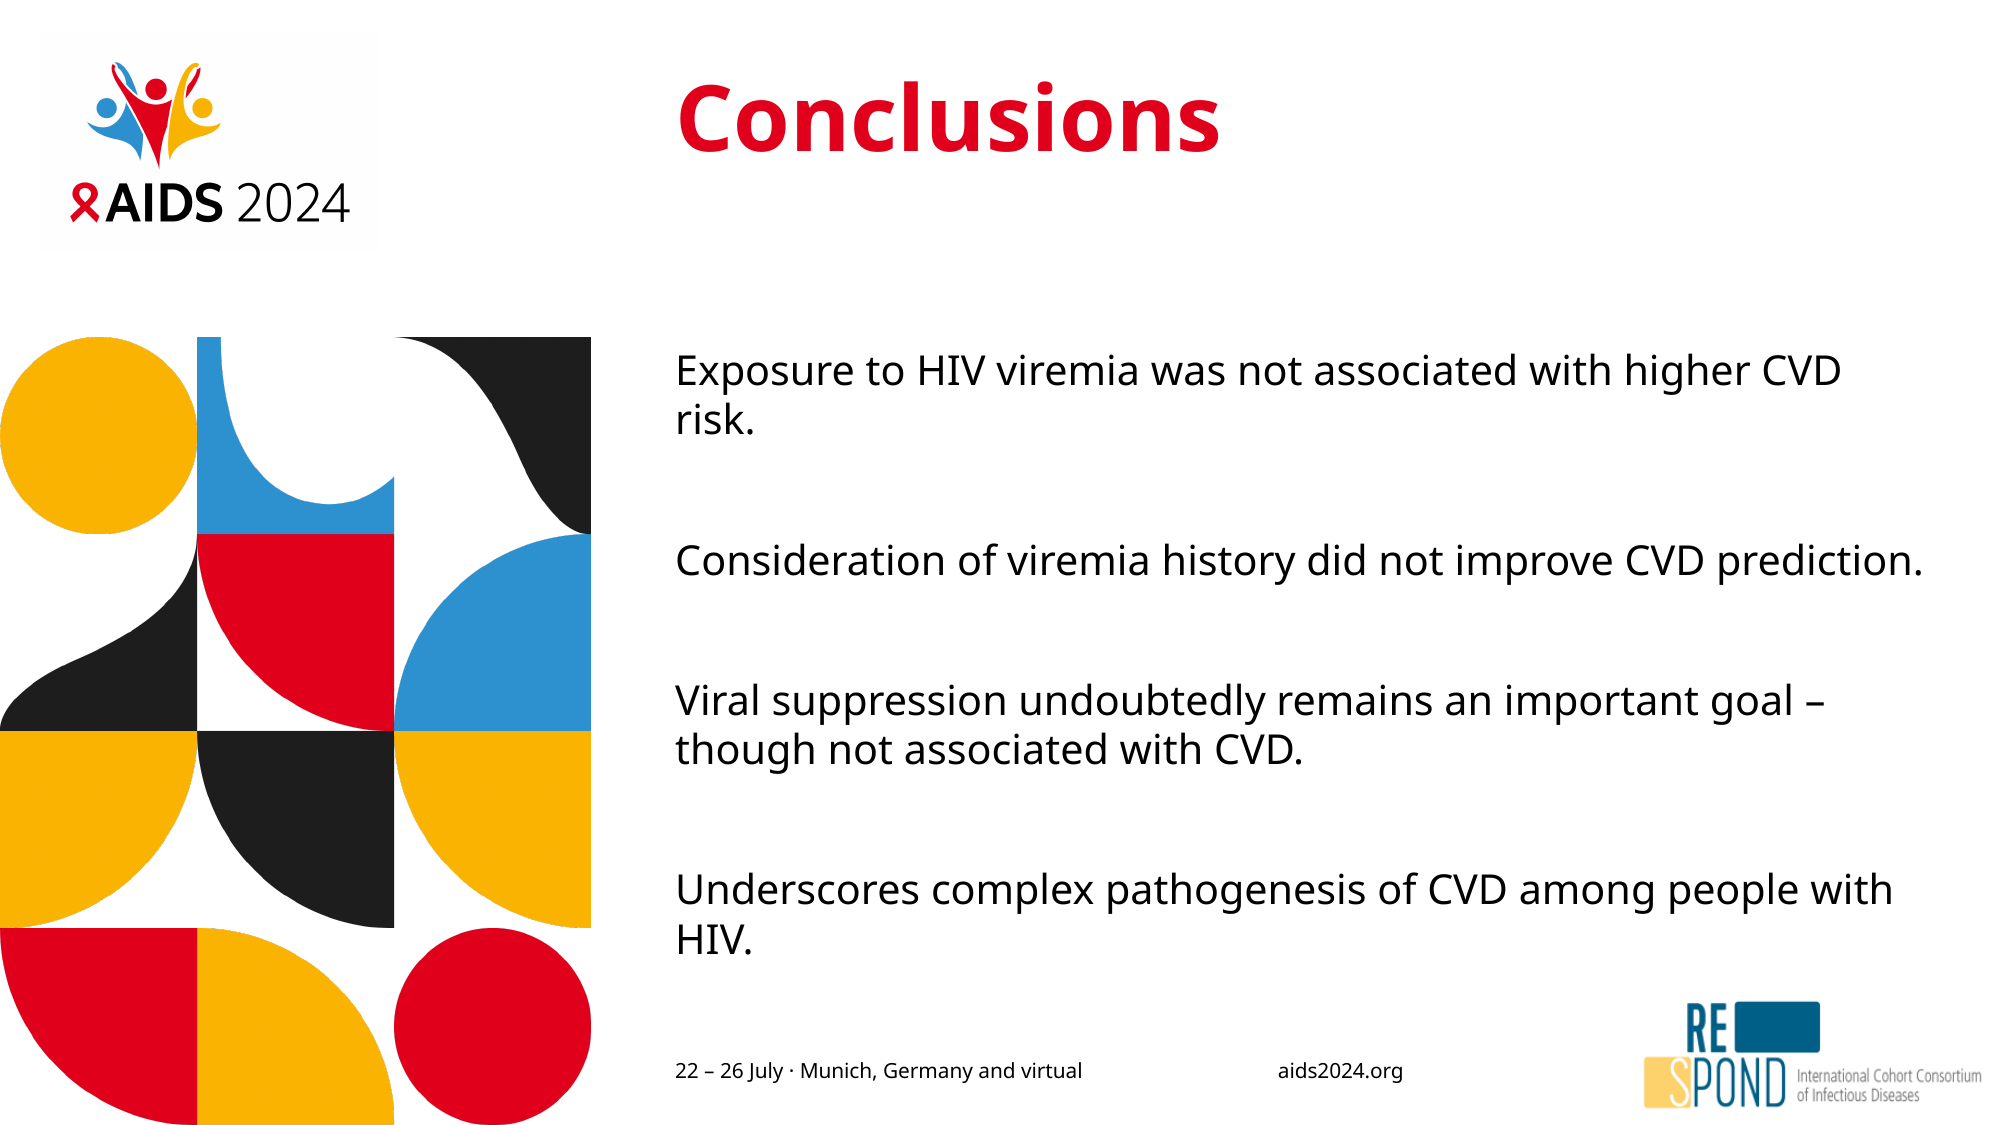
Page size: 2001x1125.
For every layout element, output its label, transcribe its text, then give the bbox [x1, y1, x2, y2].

picture [41, 33, 378, 251]
title Conclusions [675, 72, 1928, 274]
list Exposure to HIV viremia was not associated with higher CVD risk. Consideration of viremia history did not improve CVD prediction. Viral suppression undoubtedly remains an important goal – though not associated with CVD. Underscores complex pathogenesis of CVD among people with HIV. [675, 343, 1928, 1018]
picture [1637, 990, 1991, 1125]
picture [0, 337, 591, 1125]
